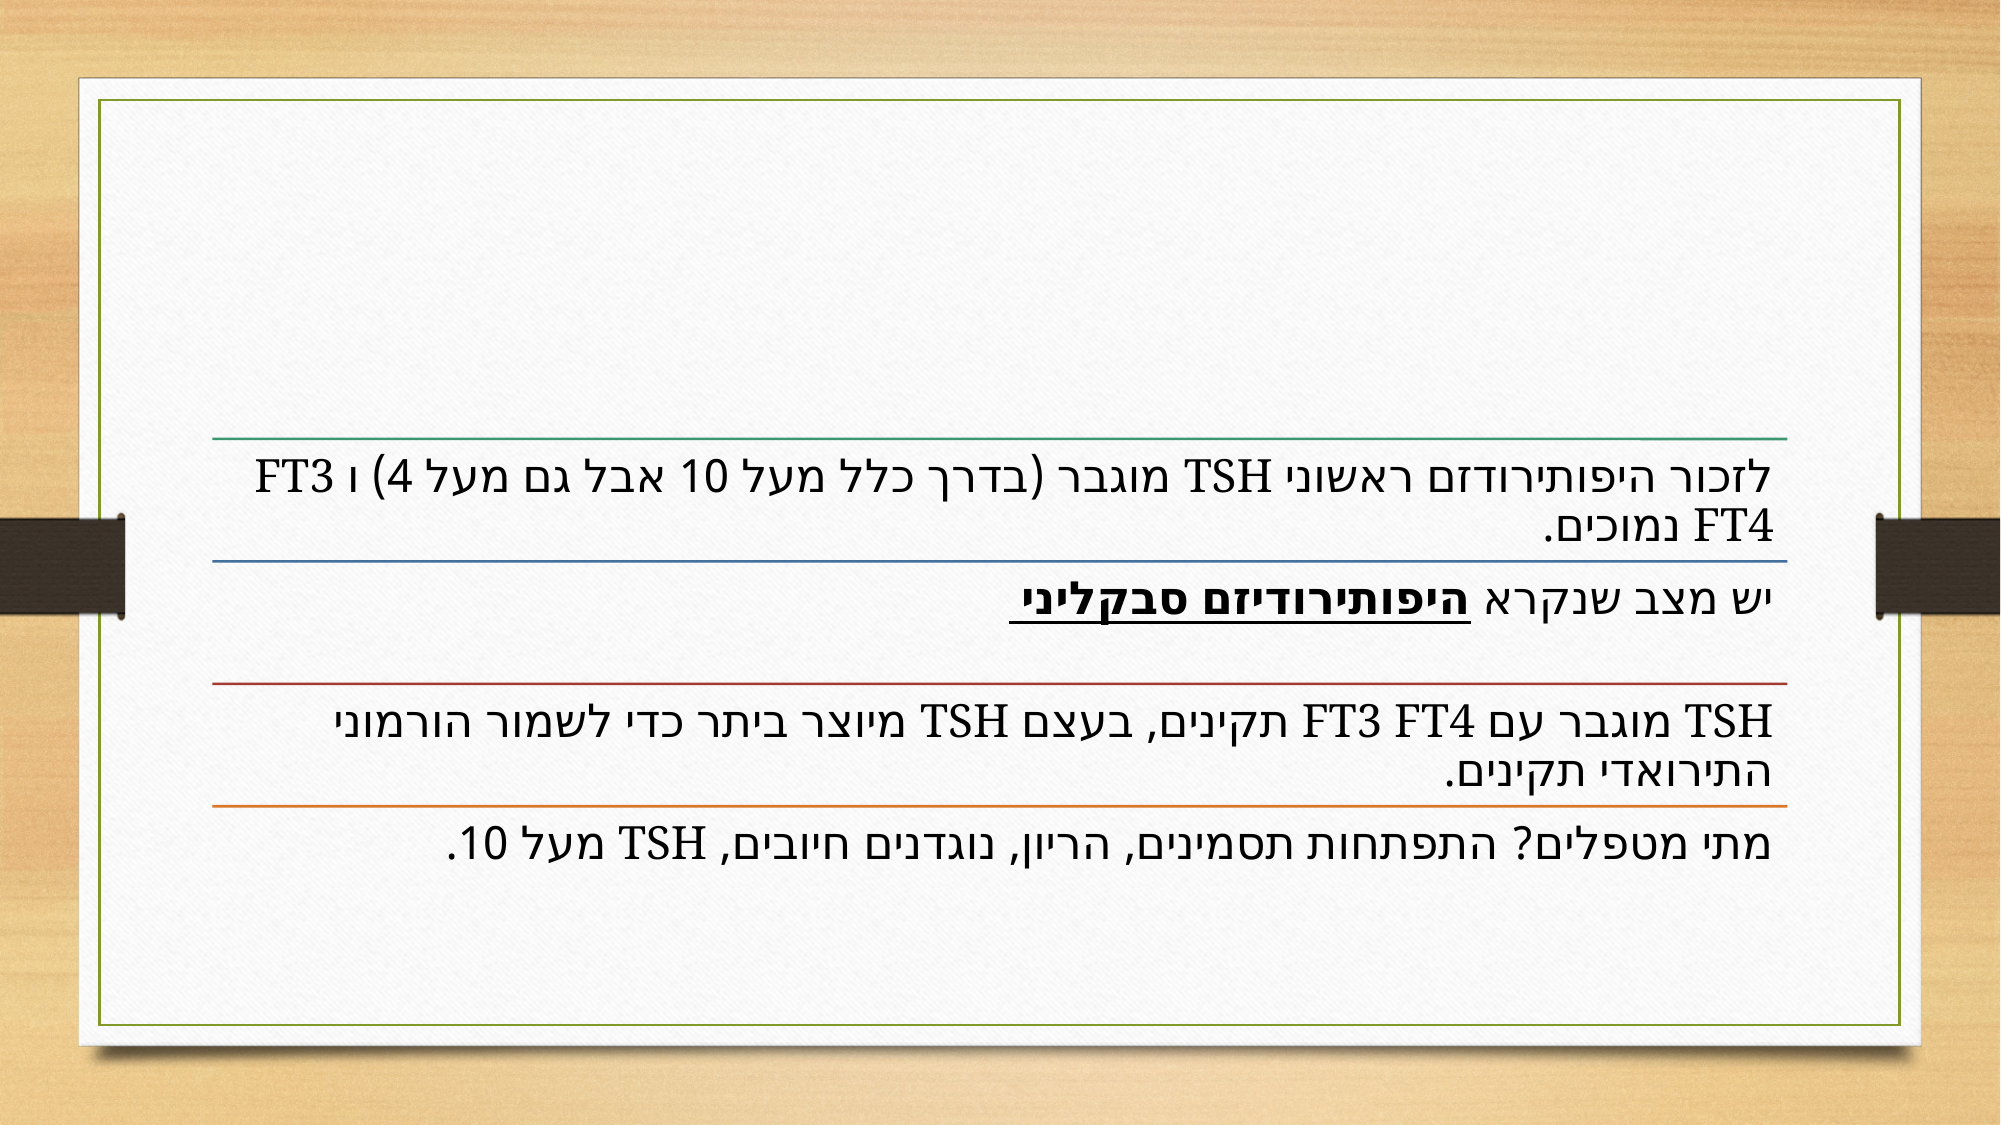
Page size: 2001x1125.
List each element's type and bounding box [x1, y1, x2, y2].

text_box [0, 0, 2000, 1125]
list [212, 438, 1788, 929]
